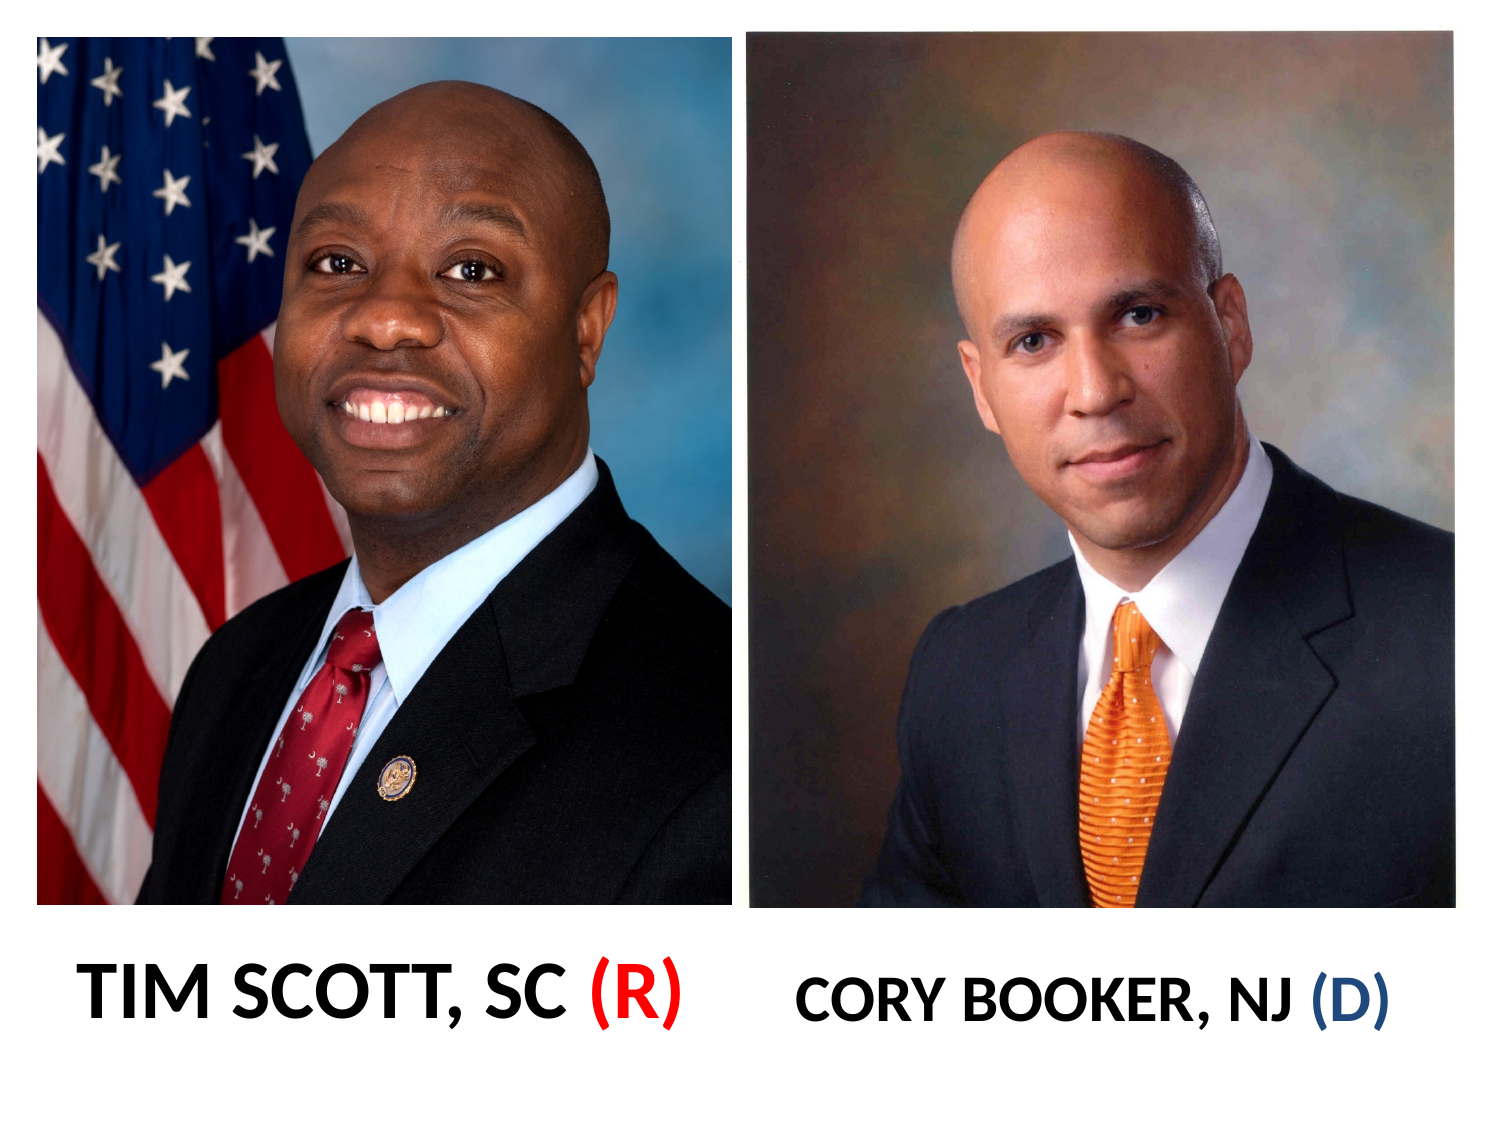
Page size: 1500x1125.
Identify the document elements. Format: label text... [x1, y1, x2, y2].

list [737, 24, 1463, 909]
list CORY BOOKER, NJ (D) [762, 937, 1426, 1043]
list TIM SCOTT, SC (R) [50, 937, 713, 1043]
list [37, 37, 732, 906]
